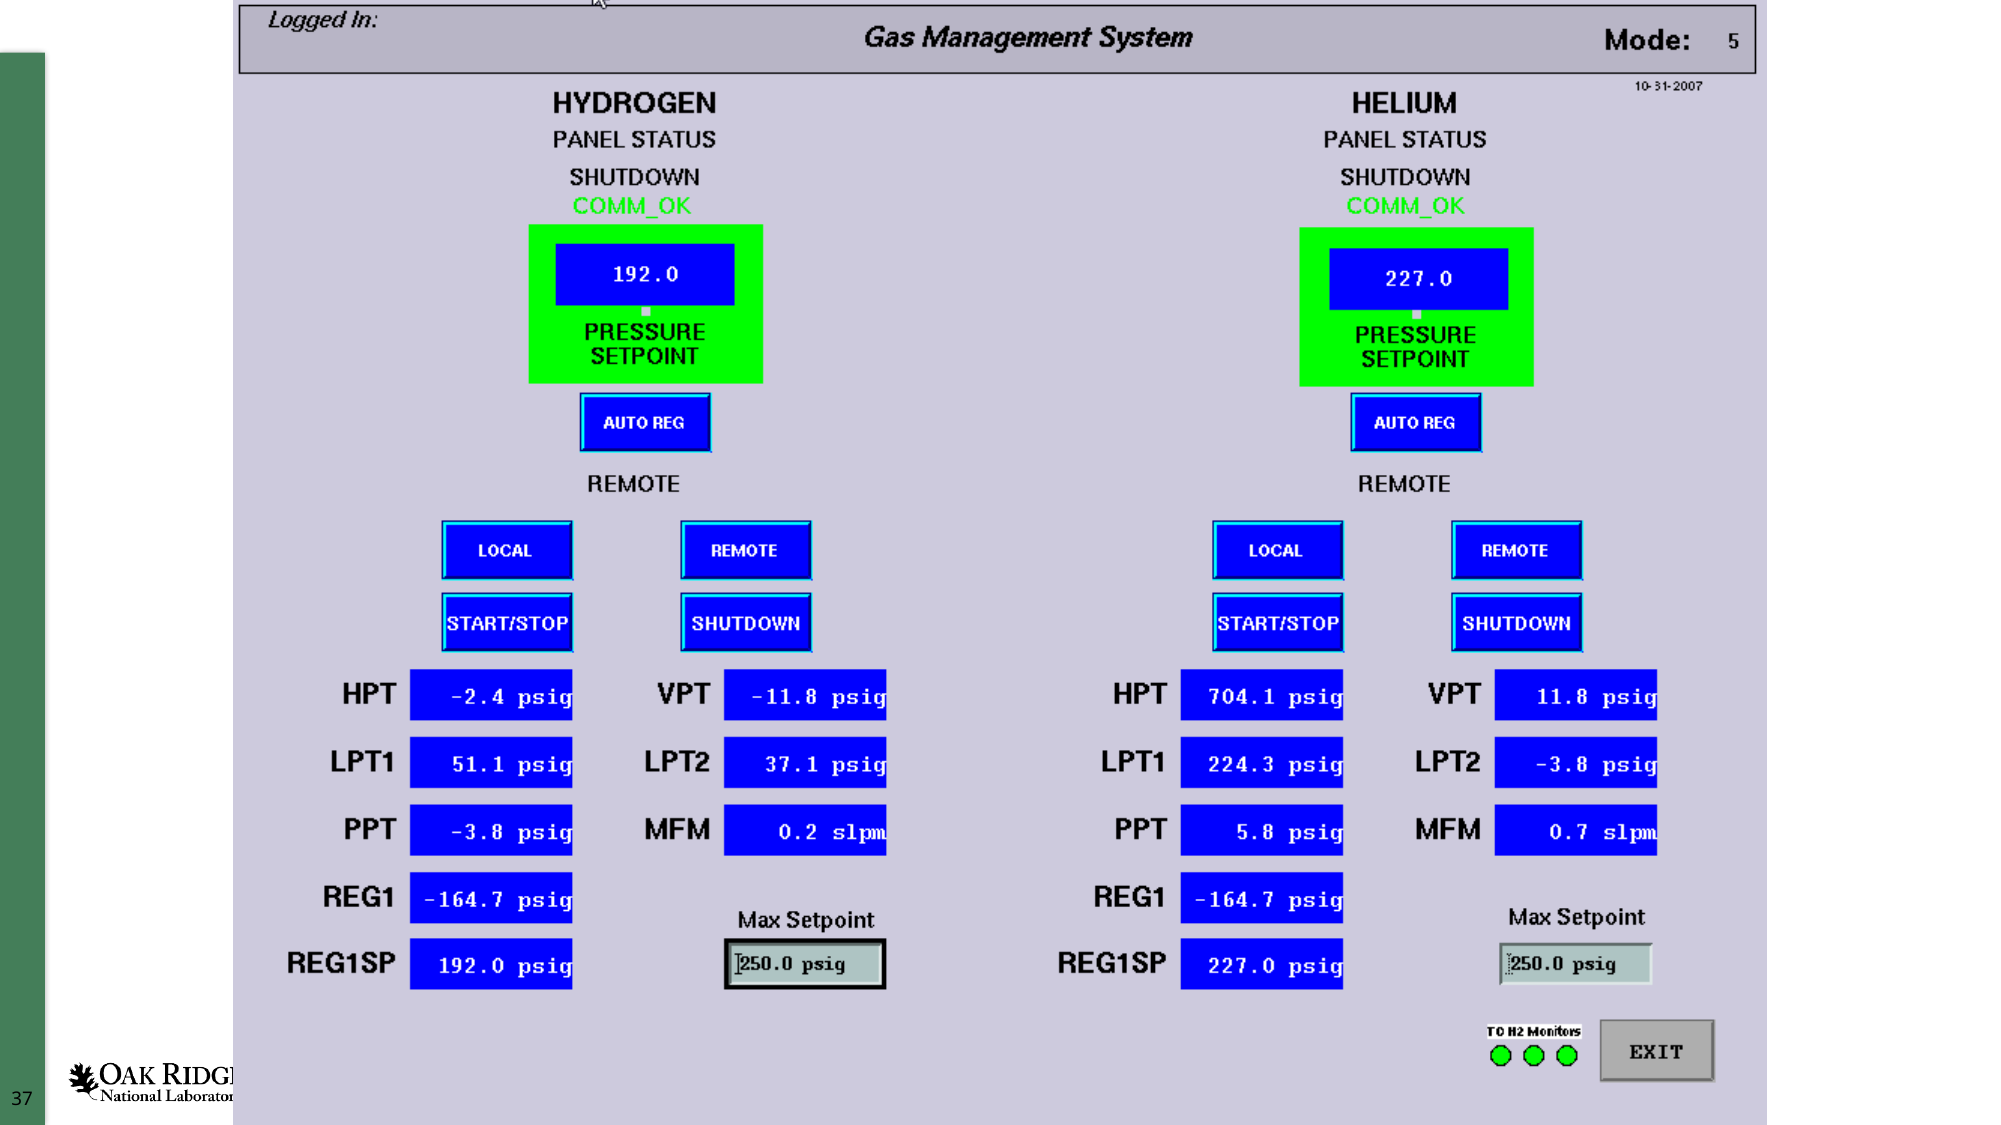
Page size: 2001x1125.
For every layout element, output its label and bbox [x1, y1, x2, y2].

picture [66, 0, 1767, 1125]
